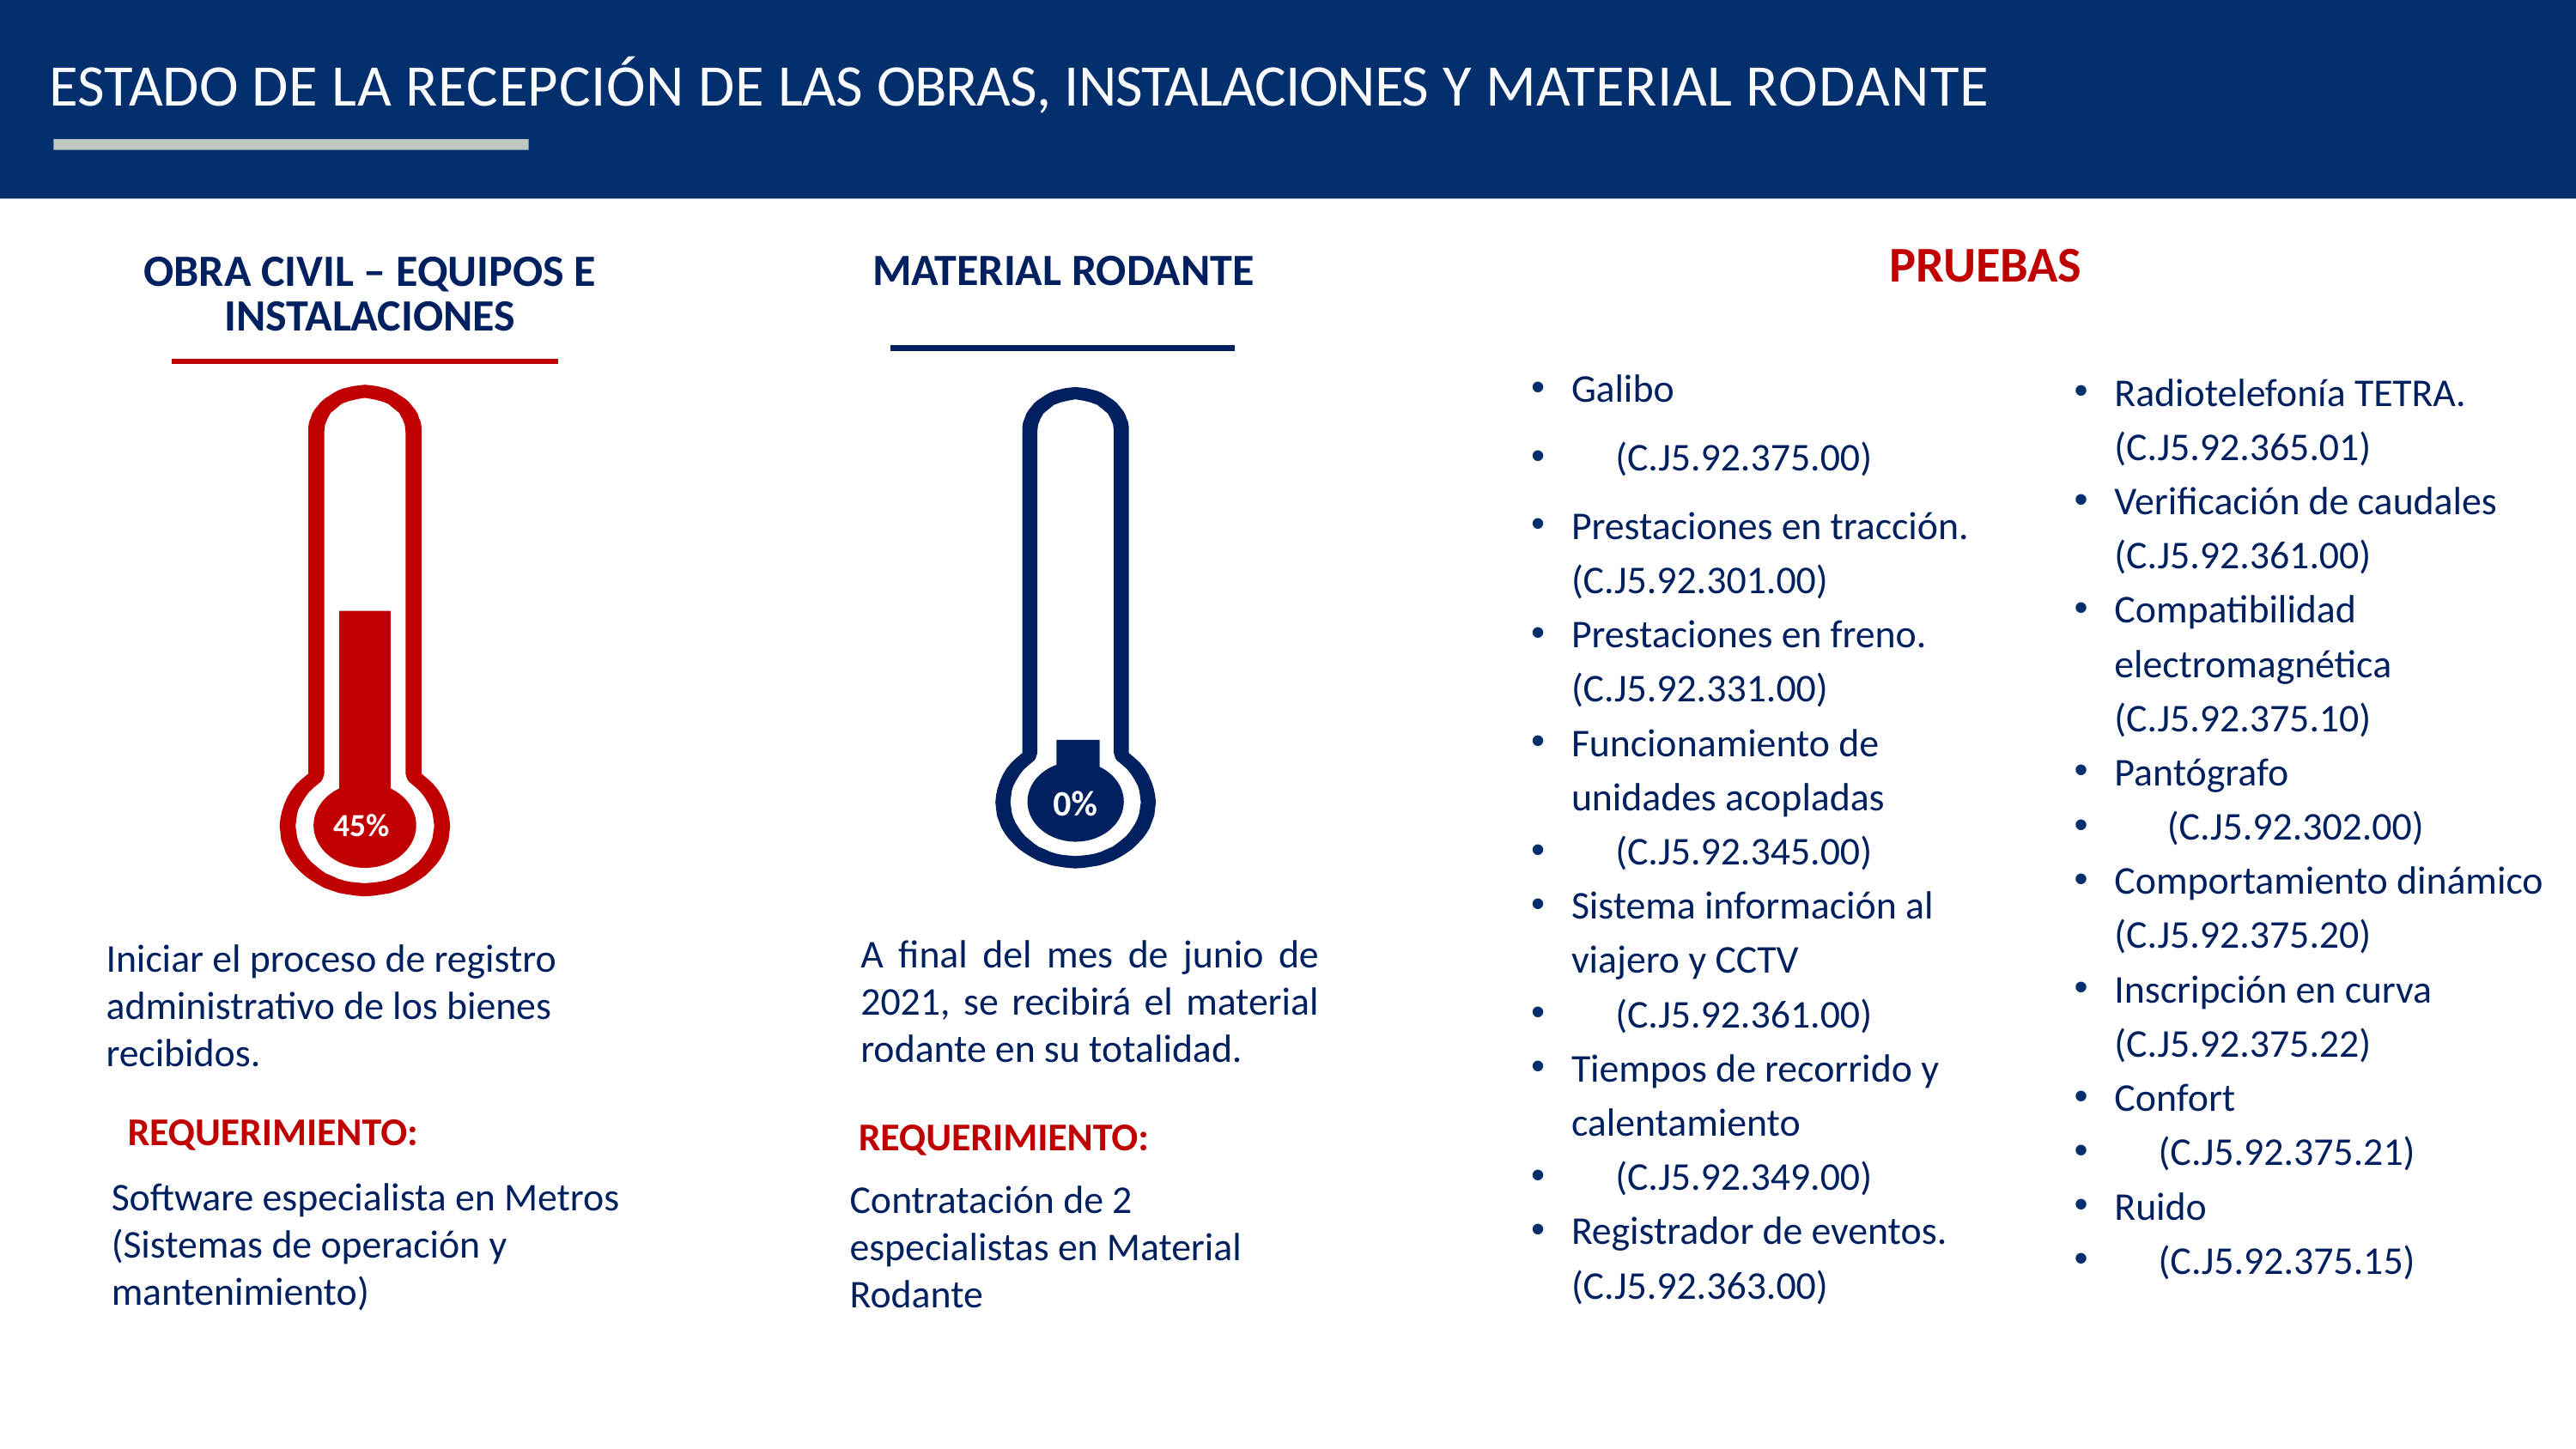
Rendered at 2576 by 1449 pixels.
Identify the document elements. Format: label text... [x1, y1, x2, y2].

text_box PRUEBAS [1877, 225, 2095, 299]
text_box REQUERIMIENTO: [845, 1105, 1163, 1166]
text_box REQUERIMIENTO: [114, 1100, 431, 1161]
text_box Iniciar el proceso de registro administrativo de los bienes recibidos. [93, 926, 690, 1082]
text_box Contratación de 2 especialistas en Material Rodante [836, 1167, 1308, 1323]
text_box Radiotelefonía TETRA. (C.J5.92.365.01) Verificación de caudales (C.J5.92.361.00) Compatibilidad electromagnética (C.J5.92.375.10) Pantógrafo (C.J5.92.302.00) Comportamiento dinámico (C.J5.92.375.20) Inscripción en curva (C.J5.92.375.22) Confort (C.J5.92.375.21) Ruido (C.J5.92.375.15) [1996, 353, 2566, 1288]
text_box OBRA CIVIL – EQUIPOS E INSTALACIONES [114, 244, 626, 347]
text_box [0, 0, 2576, 199]
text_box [994, 386, 1157, 869]
text_box Software especialista en Metros (Sistemas de operación y mantenimiento) [98, 1165, 684, 1320]
text_box A final del mes de junio de 2021, se recibirá el material rodante en su totalidad. [848, 922, 1332, 1076]
text_box MATERIAL RODANTE [834, 243, 1293, 301]
text_box Galibo (C.J5.92.375.00) Prestaciones en tracción. (C.J5.92.301.00) Prestaciones en freno. (C.J5.92.331.00) Funcionamiento de unidades acopladas (C.J5.92.345.00) Sistema información al viajero y CCTV (C.J5.92.361.00) Tiempos de recorrido y calentamiento (C.J5.92.349.00) Registrador de eventos. (C.J5.92.363.00) [1454, 349, 2023, 1313]
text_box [279, 384, 451, 897]
title ESTADO DE LA RECEPCIÓN DE LAS OBRAS, INSTALACIONES Y MATERIAL RODANTE [47, 209, 2513, 289]
